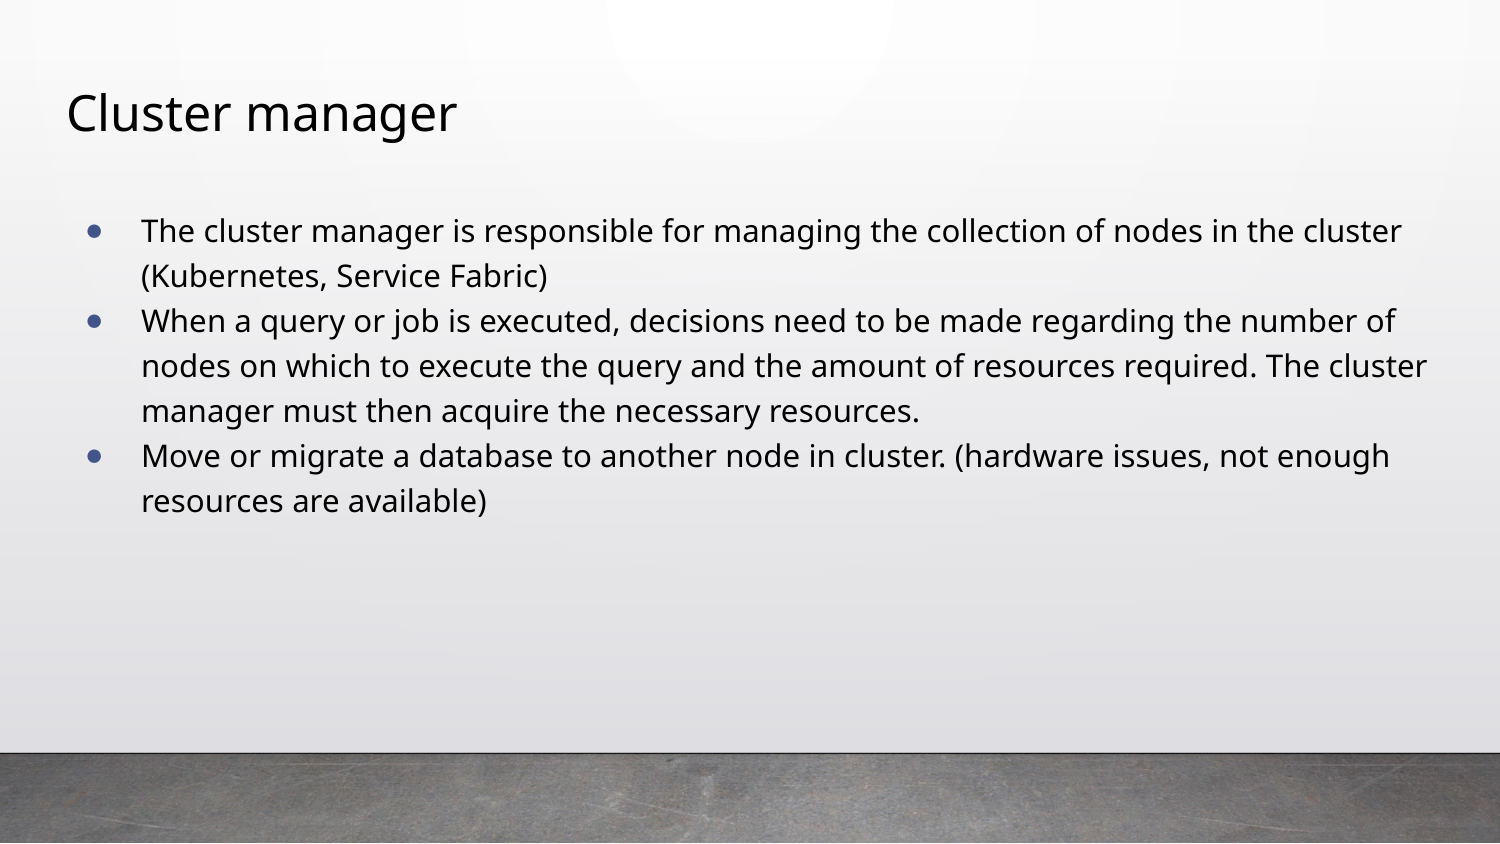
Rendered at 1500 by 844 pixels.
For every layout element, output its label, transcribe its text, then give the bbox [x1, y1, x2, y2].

title Cluster manager [51, 72, 1449, 167]
list The cluster manager is responsible for managing the collection of nodes in the cluster (Kubernetes, Service Fabric) When a query or job is executed, decisions need to be made regarding the number of nodes on which to execute the query and the amount of resources required. The cluster manager must then acquire the necessary resources. Move or migrate a database to another node in cluster. (hardware issues, not enough resources are available) [51, 189, 1449, 750]
picture [0, 753, 1500, 843]
